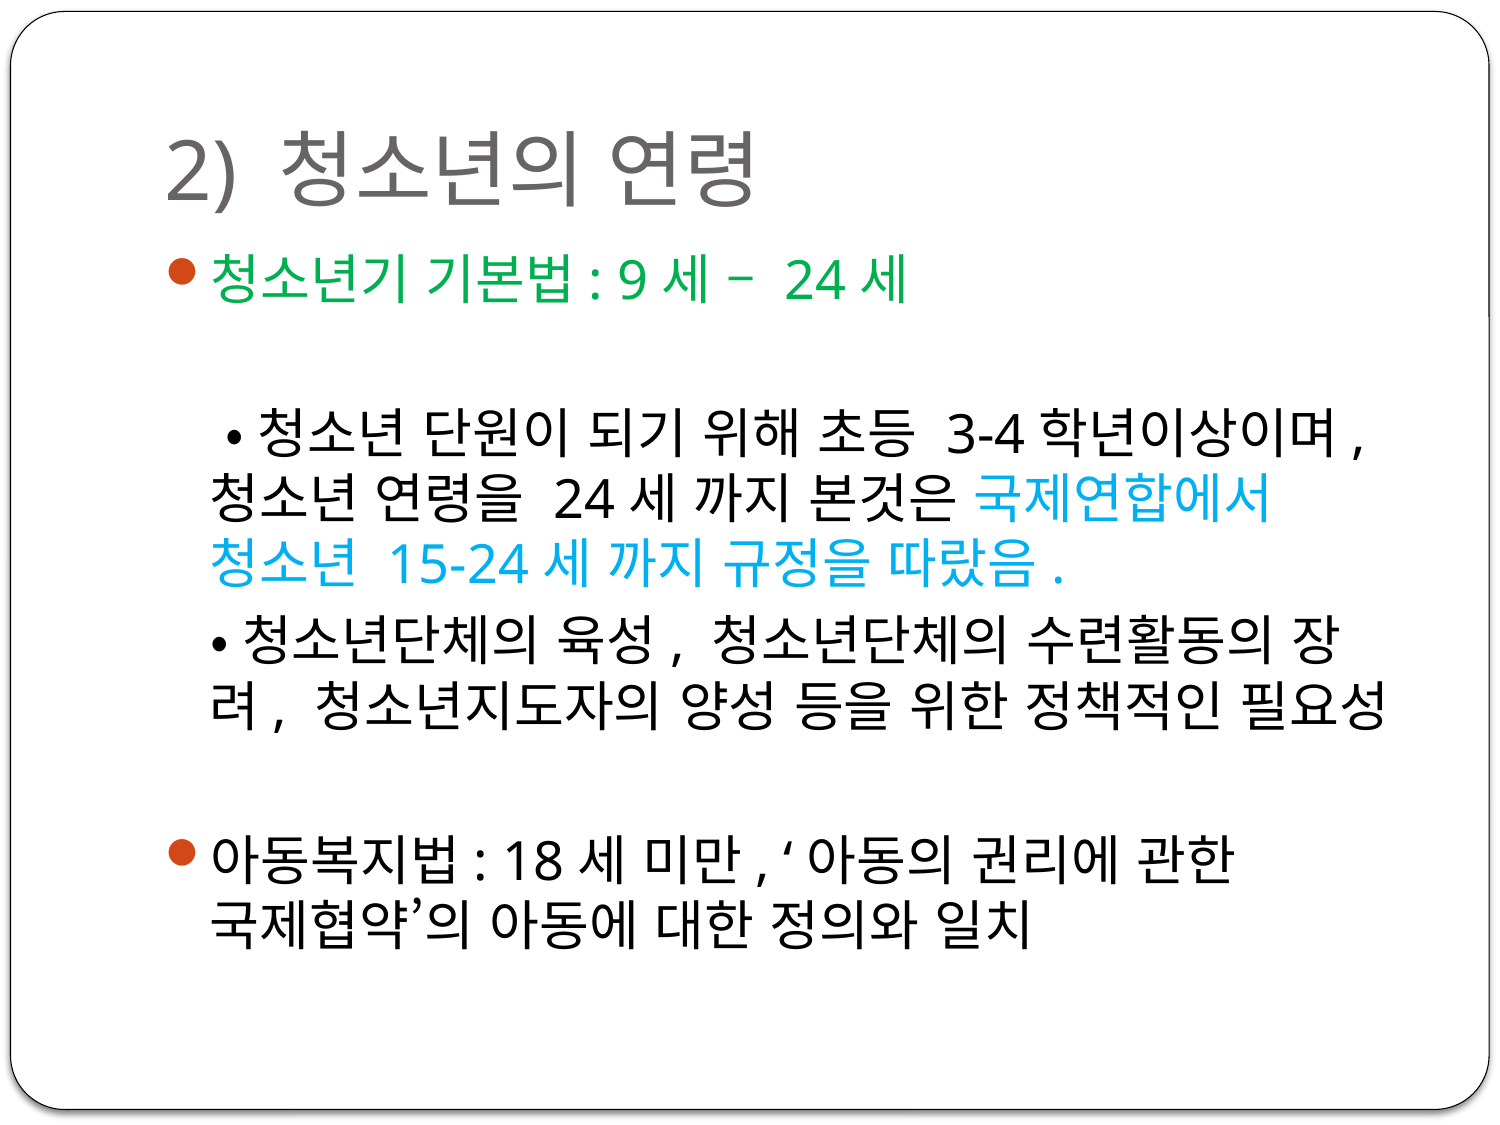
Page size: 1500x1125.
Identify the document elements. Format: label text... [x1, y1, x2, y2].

list 청소년기 기본법: 9세 – 24세 •청소년 단원이 되기 위해 초등 3-4학년이상이며, 청소년 연령을 24세 까지 본것은 국제연합에서 청소년 15-24세 까지 규정을 따랐음. •청소년단체의 육성, 청소년단체의 수련활동의 장려, 청소년지도자의 양성 등을 위한 정책적인 필요성 아동복지법: 18세 미만, ‘아동의 권리에 관한 국제협약’의 아동에 대한 정의와 일치 [150, 237, 1425, 1032]
title 2) 청소년의 연령 [150, 45, 1425, 233]
